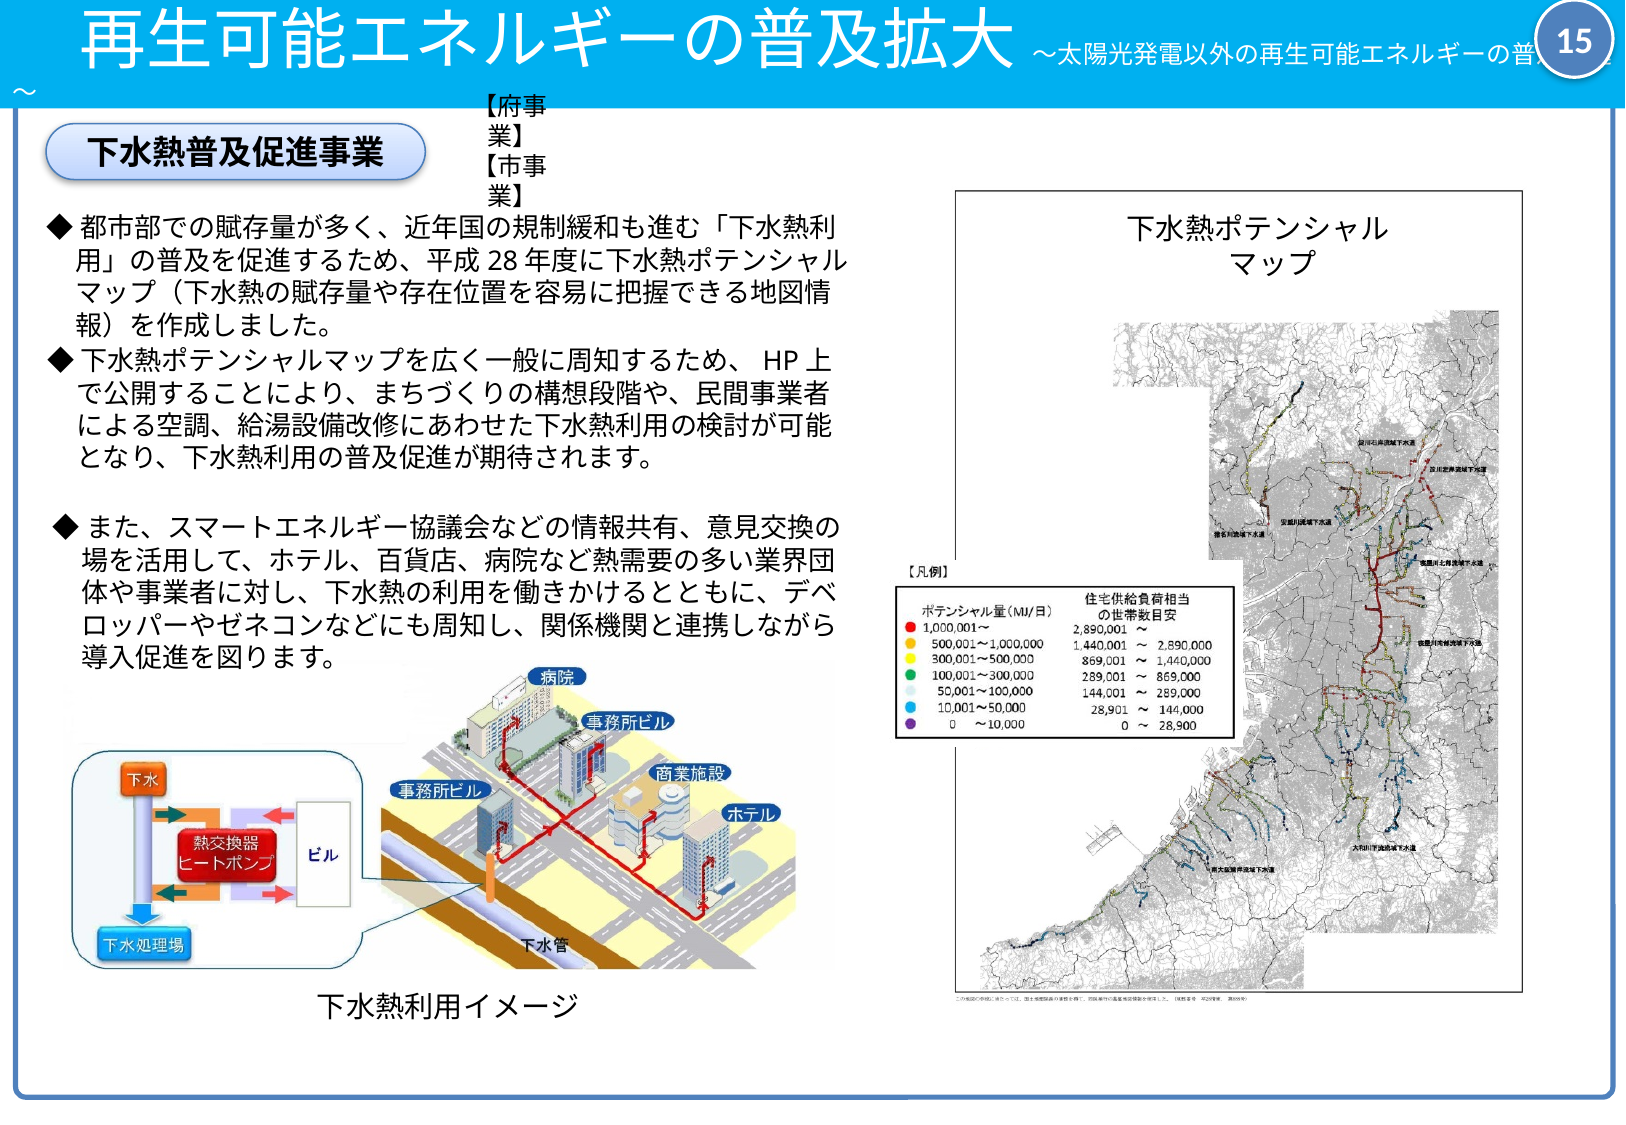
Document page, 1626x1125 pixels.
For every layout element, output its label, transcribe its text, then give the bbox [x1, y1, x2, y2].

text_box [13, 109, 1616, 1100]
picture [63, 660, 835, 970]
text_box 【府事業】 【市事業】 [472, 90, 592, 211]
text_box 下水熱利用イメージ [305, 988, 592, 1024]
text_box ◆都市部での賦存量が多く、近年国の規制緩和も進む「下水熱利用」の普及を促進するため、平成28年度に下水熱ポテンシャルマップ（下水熱の賦存量や存在位置を容易に把握できる地図情報）を作成しました。 [31, 203, 869, 348]
picture [888, 180, 1536, 1016]
text_box 下水熱普及促進事業 [45, 122, 427, 181]
text_box 再生可能エネルギーの普及拡大 ～太陽光発電以外の再生可能エネルギーの普及促進～ [0, 0, 1625, 109]
text_box ◆また、スマートエネルギー協議会などの情報共有、意見交換の場を活用して、ホテル、百貨店、病院など熱需要の多い業界団体や事業者に対し、下水熱の利用を働きかけるとともに、デベロッパーやゼネコンなどにも周知し、関係機関と連携しながら導入促進を図ります。 [37, 503, 875, 681]
text_box ◆下水熱ポテンシャルマップを広く一般に周知するため、HP上で公開することにより、まちづくりの構想段階や、民間事業者による空調、給湯設備改修にあわせた下水熱利用の検討が可能となり、下水熱利用の普及促進が期待されます。 [32, 336, 870, 481]
text_box 15 [1532, 0, 1617, 81]
